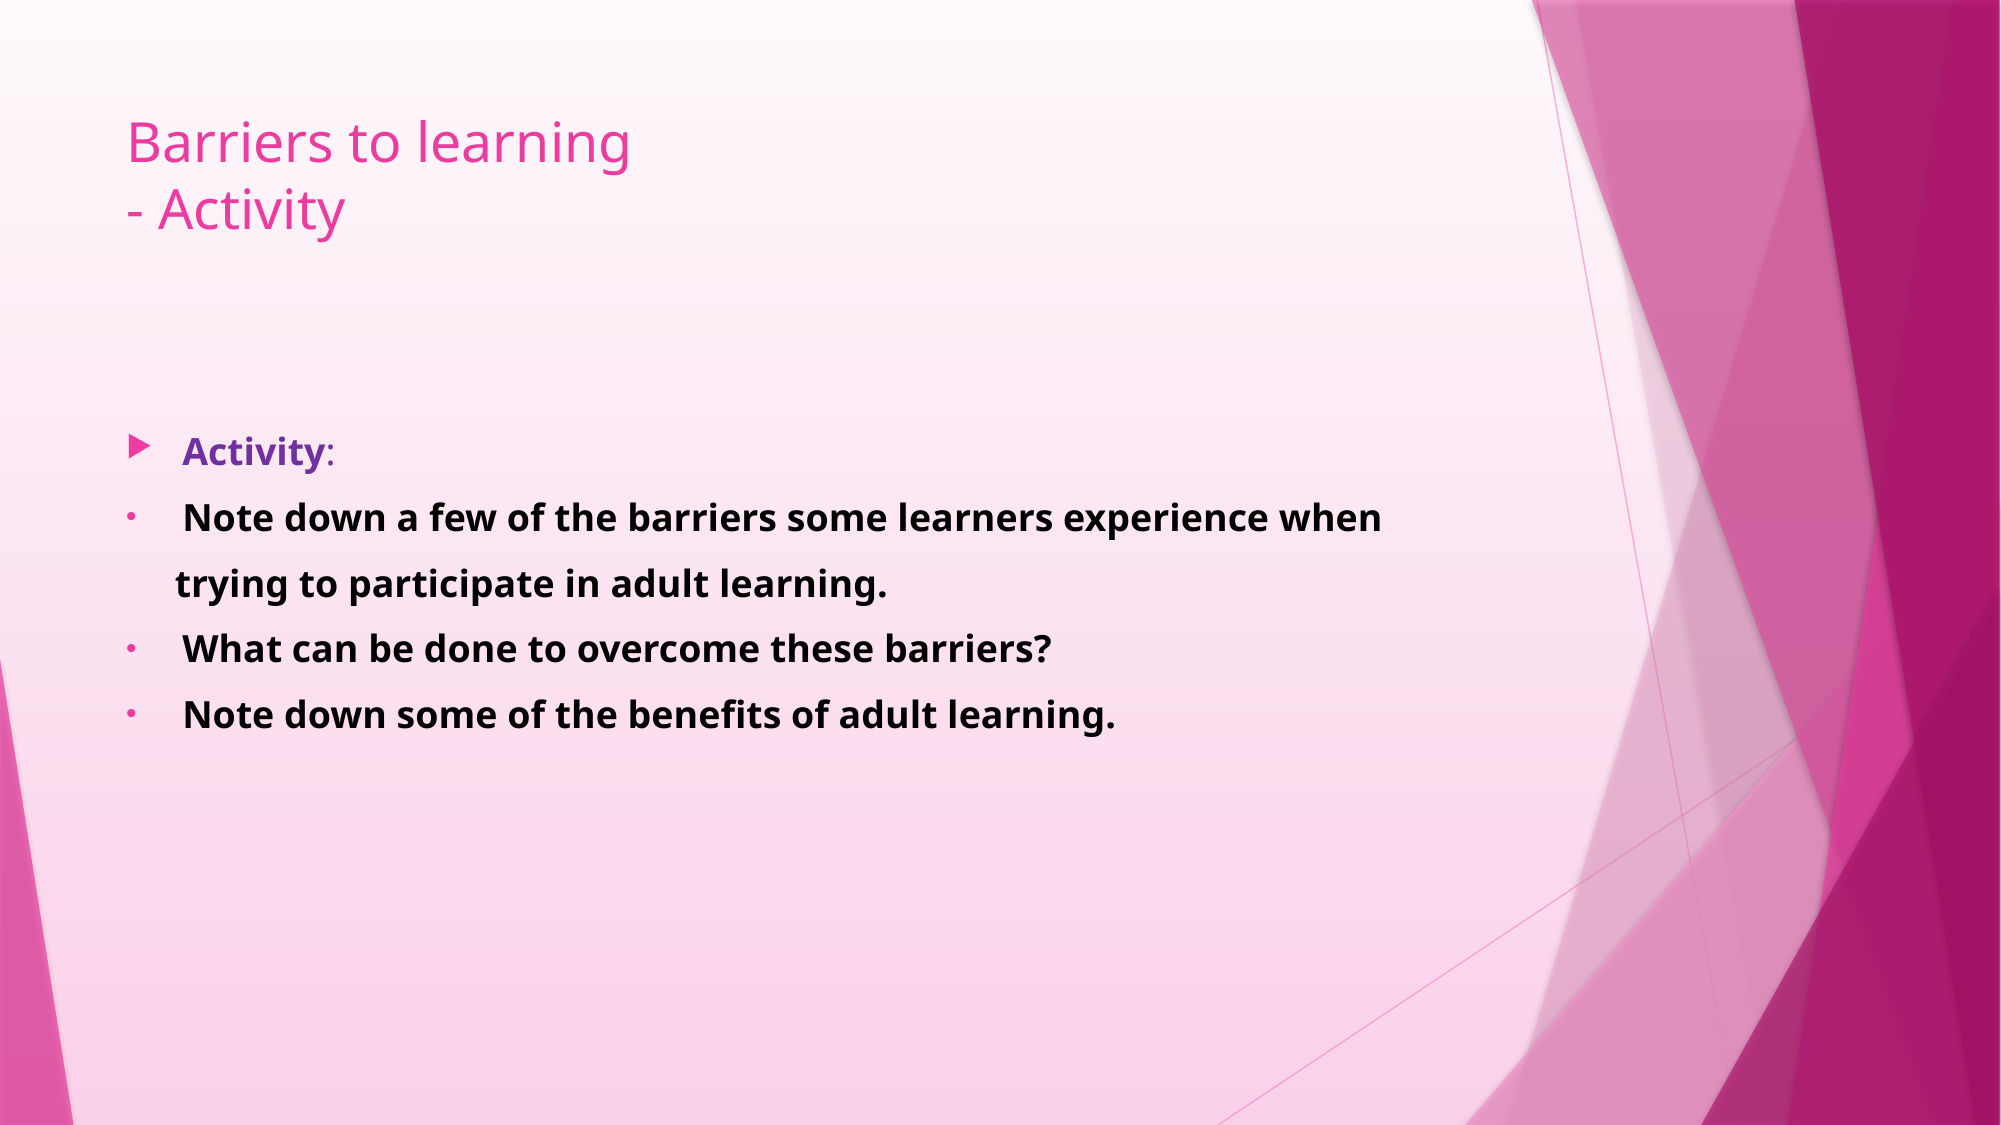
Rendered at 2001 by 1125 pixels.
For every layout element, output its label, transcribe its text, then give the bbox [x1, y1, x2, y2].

title Barriers to learning - Activity [111, 99, 1522, 317]
list Activity: Note down a few of the barriers some learners experience when trying to participate in adult learning. What can be done to overcome these barriers? Note down some of the benefits of adult learning. [111, 354, 1522, 992]
